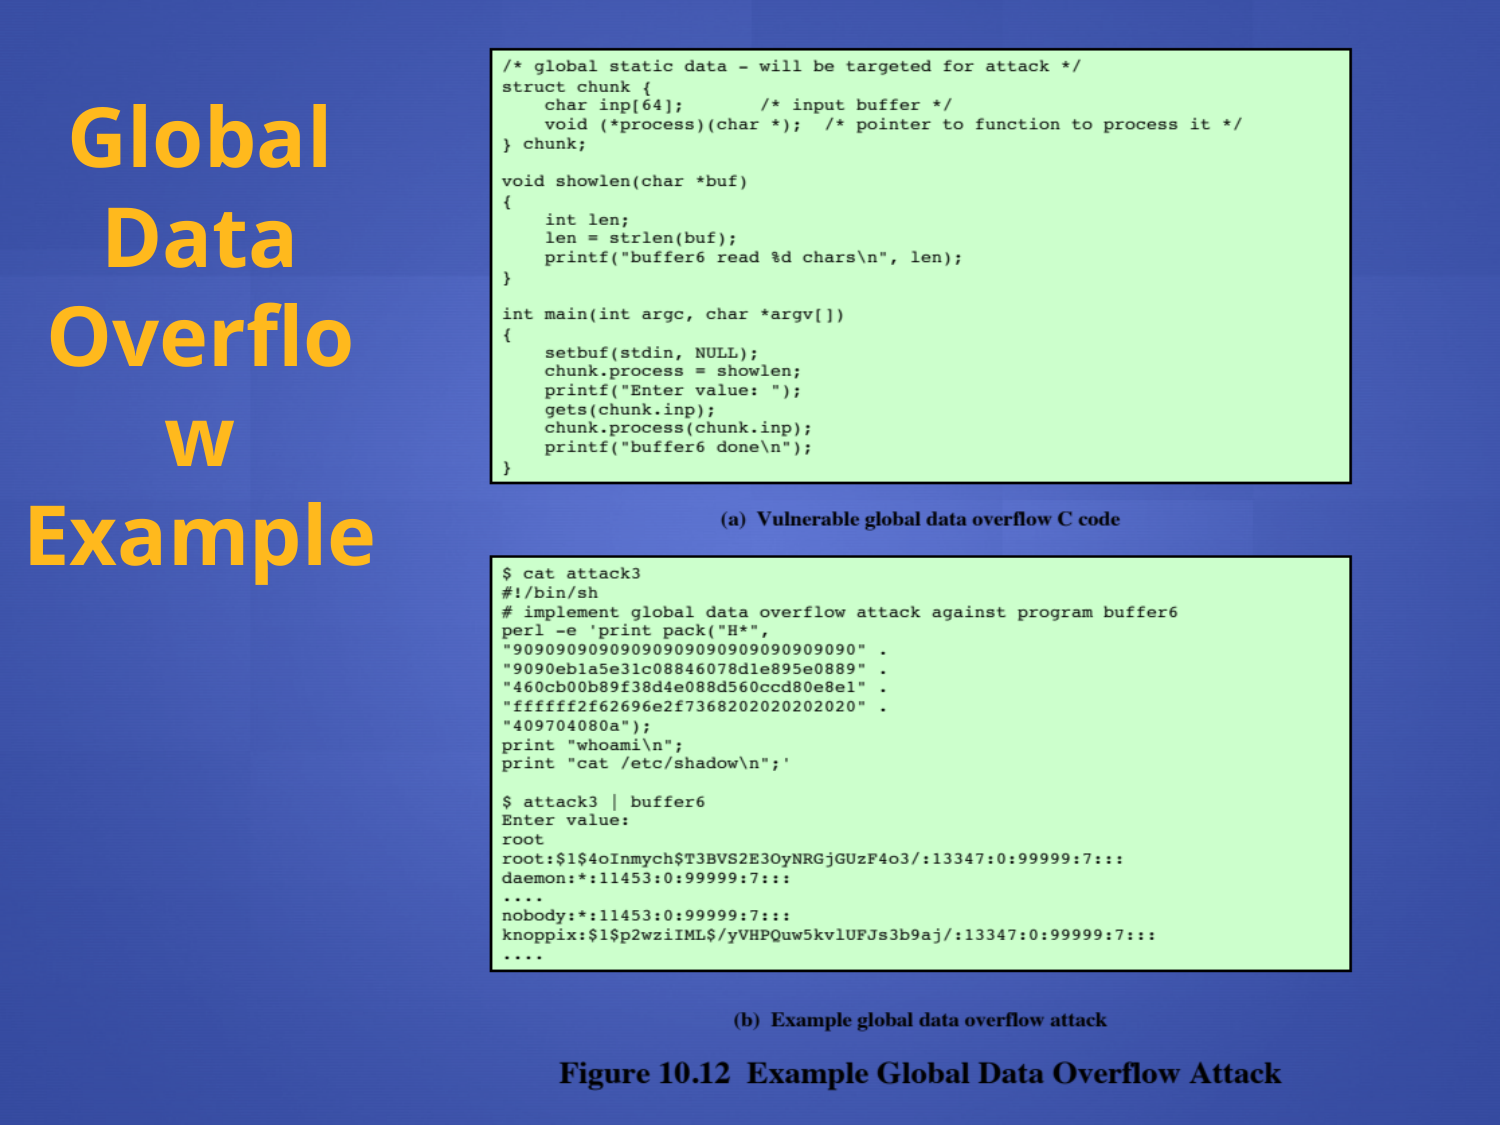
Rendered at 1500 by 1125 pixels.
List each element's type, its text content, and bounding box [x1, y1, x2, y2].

picture [423, 0, 1416, 1125]
title Global Data Overflow Example [0, 75, 400, 592]
